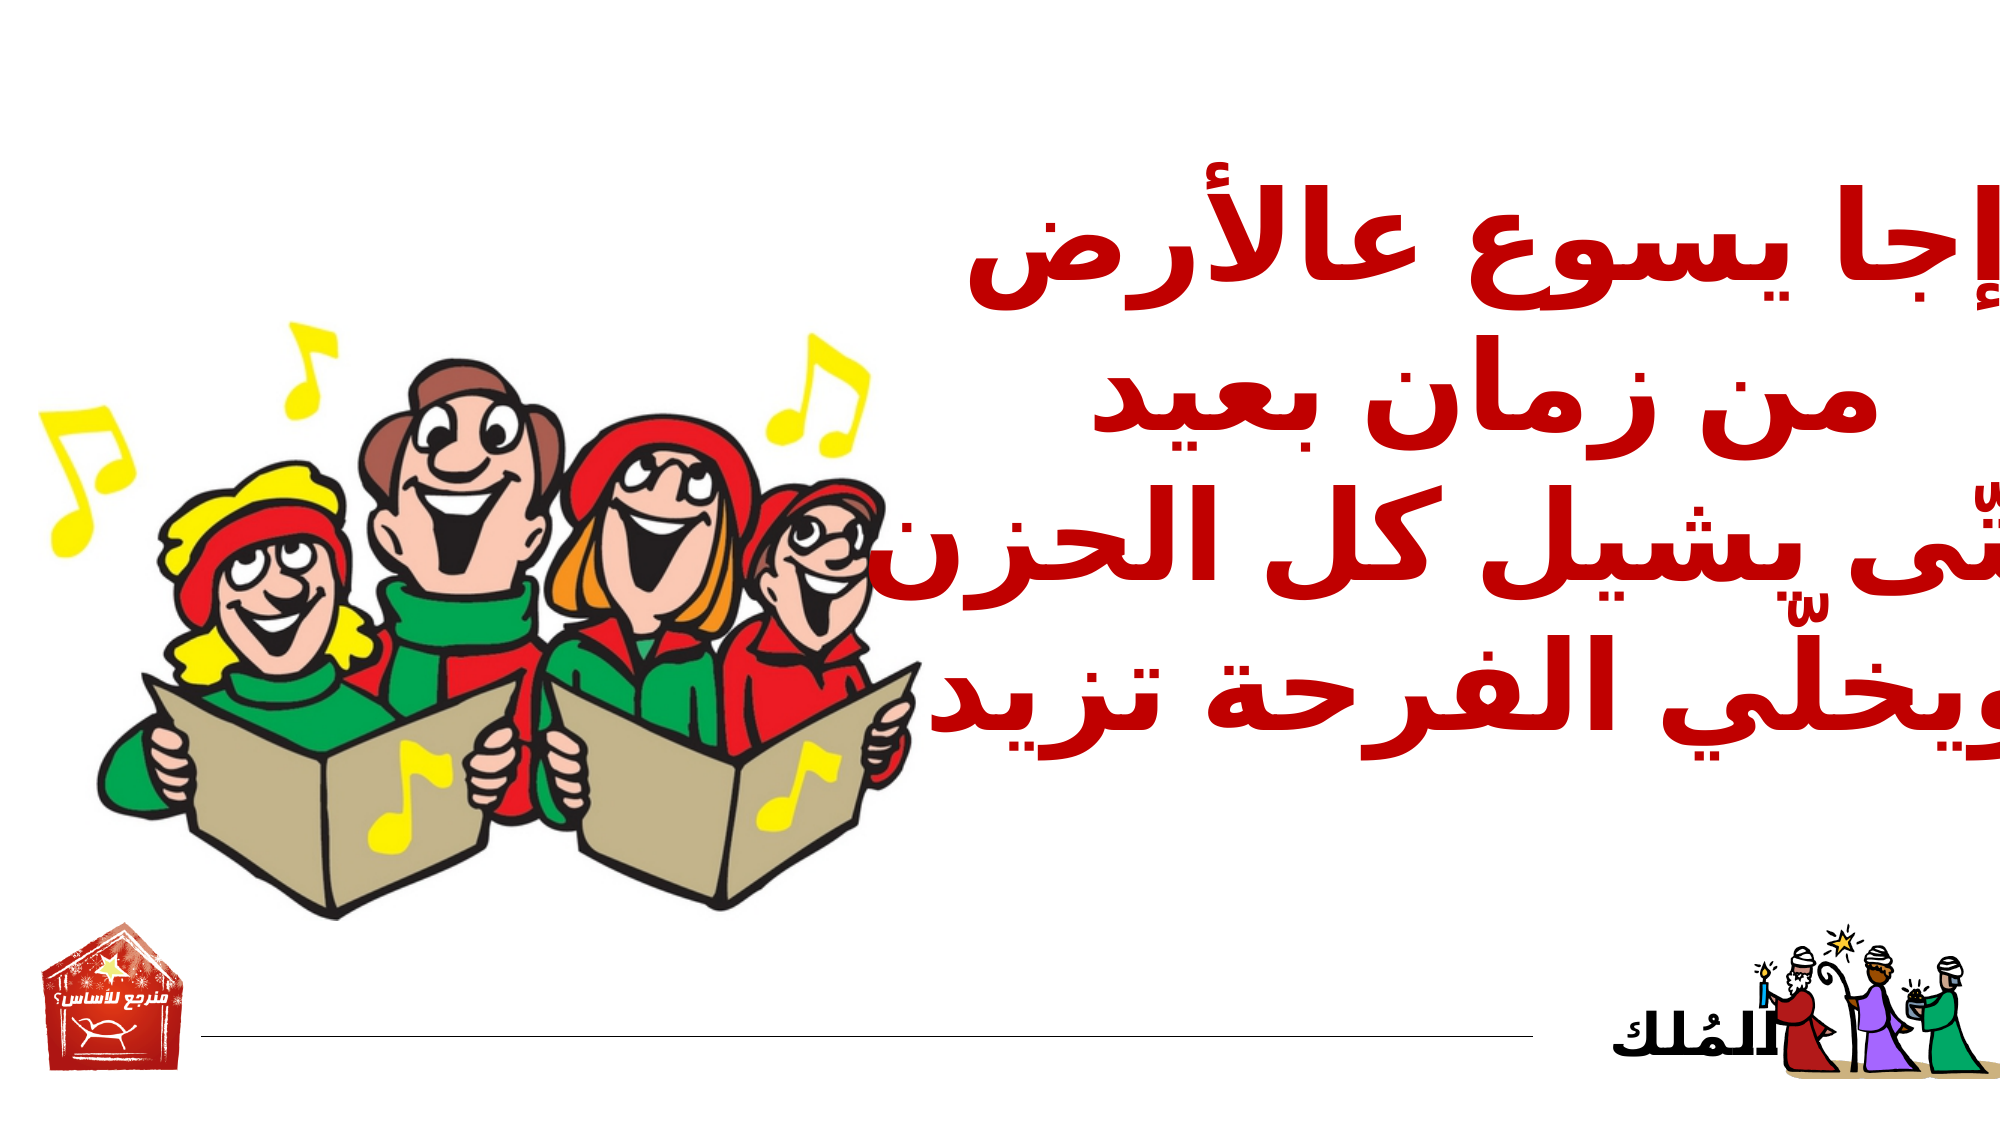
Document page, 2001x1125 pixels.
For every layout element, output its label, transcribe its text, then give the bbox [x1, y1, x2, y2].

picture [38, 320, 925, 921]
text_box المُلك [1594, 989, 1752, 1075]
picture [1752, 922, 2000, 1080]
picture [41, 922, 184, 1071]
text_box إجا يسوع عالأرض من زمان بعيد حتّى يشيل كل الحزن ويخلّي الفرحة تزيد [846, 147, 2000, 763]
